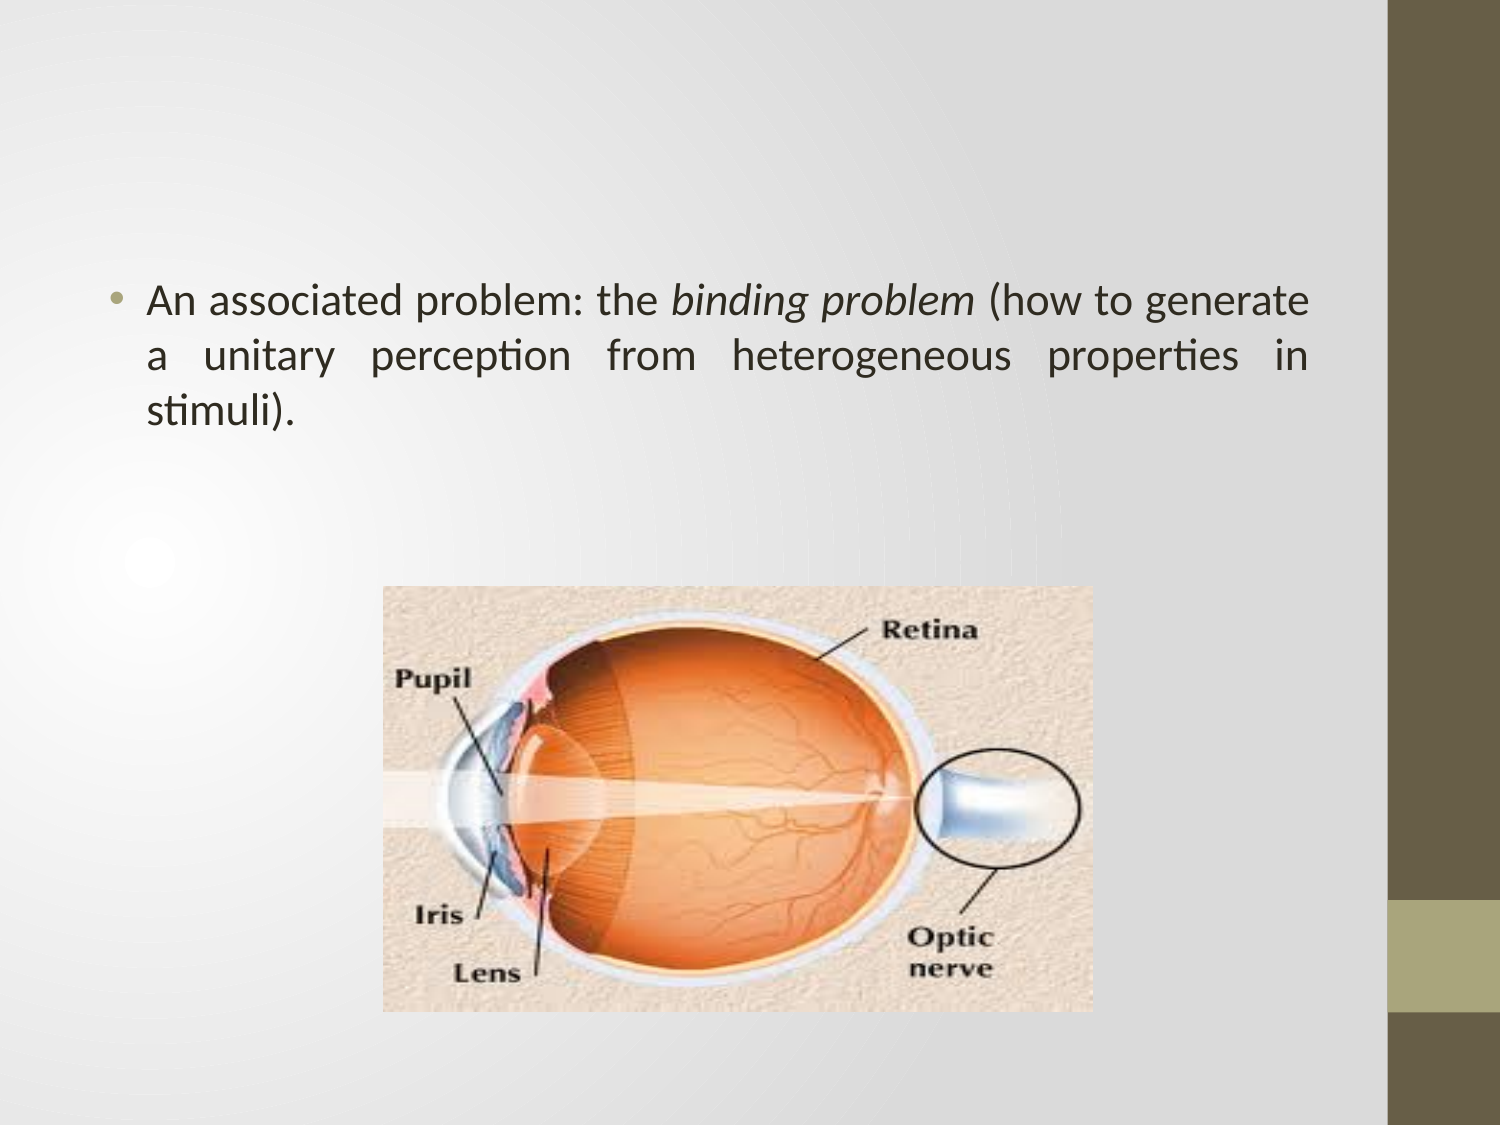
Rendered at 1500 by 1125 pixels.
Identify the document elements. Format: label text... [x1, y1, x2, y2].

picture [383, 585, 1093, 1012]
list An associated problem: the binding problem (how to generate a unitary perception from heterogeneous properties in stimuli). [75, 262, 1325, 1050]
